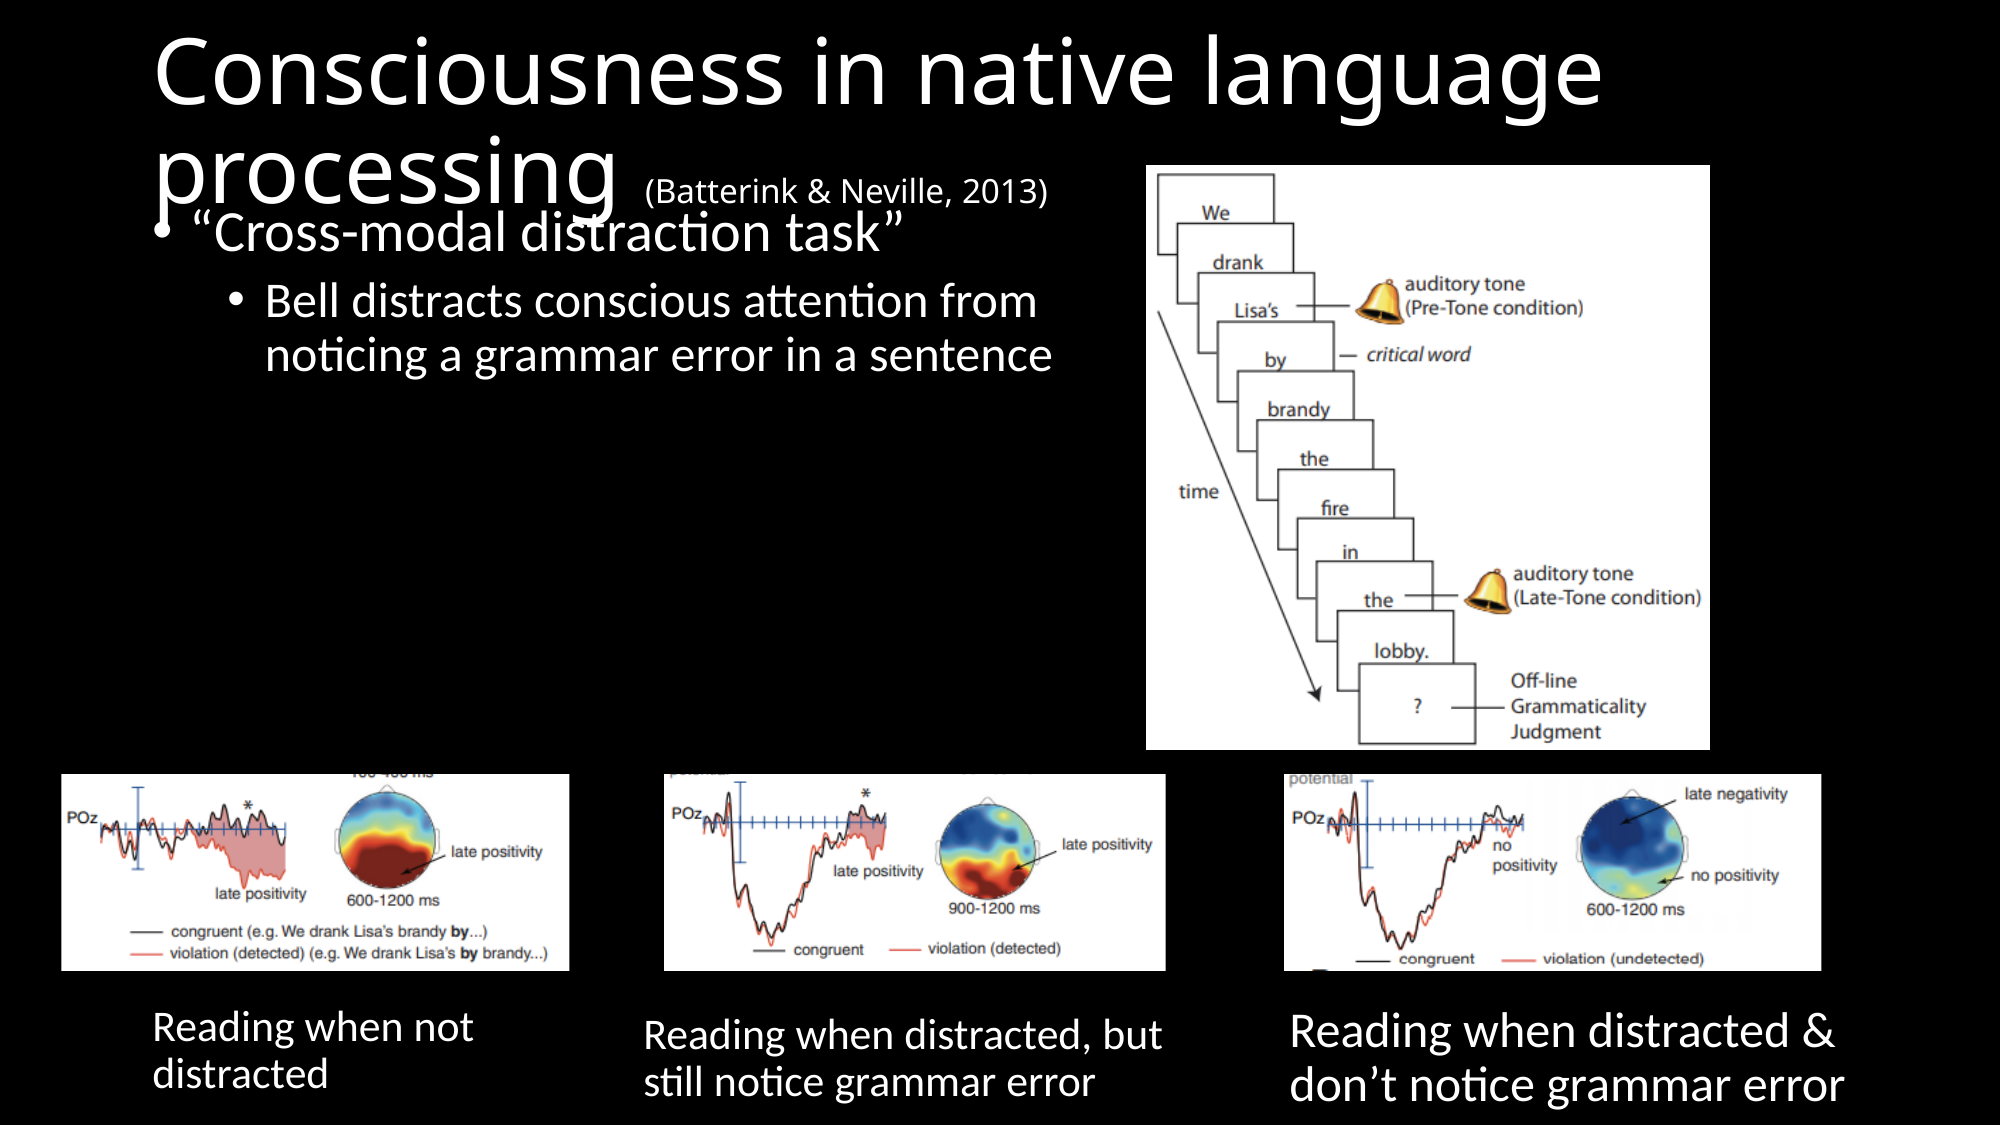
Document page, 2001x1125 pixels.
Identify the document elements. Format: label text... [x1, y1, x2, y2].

picture [61, 774, 570, 971]
text_box Reading when not distracted [137, 996, 494, 1108]
picture [664, 774, 1166, 971]
title Consciousness in native language processing (Batterink & Neville, 2013) [137, 15, 1863, 233]
picture [1146, 165, 1710, 750]
text_box Reading when distracted & don’t notice grammar error [1274, 996, 1863, 1125]
list “Cross-modal distraction task” Bell distracts conscious attention from noticing a grammar error in a sentence [137, 193, 1146, 573]
picture [1284, 774, 1822, 971]
text_box Reading when distracted, but still notice grammar error [628, 1004, 1181, 1116]
